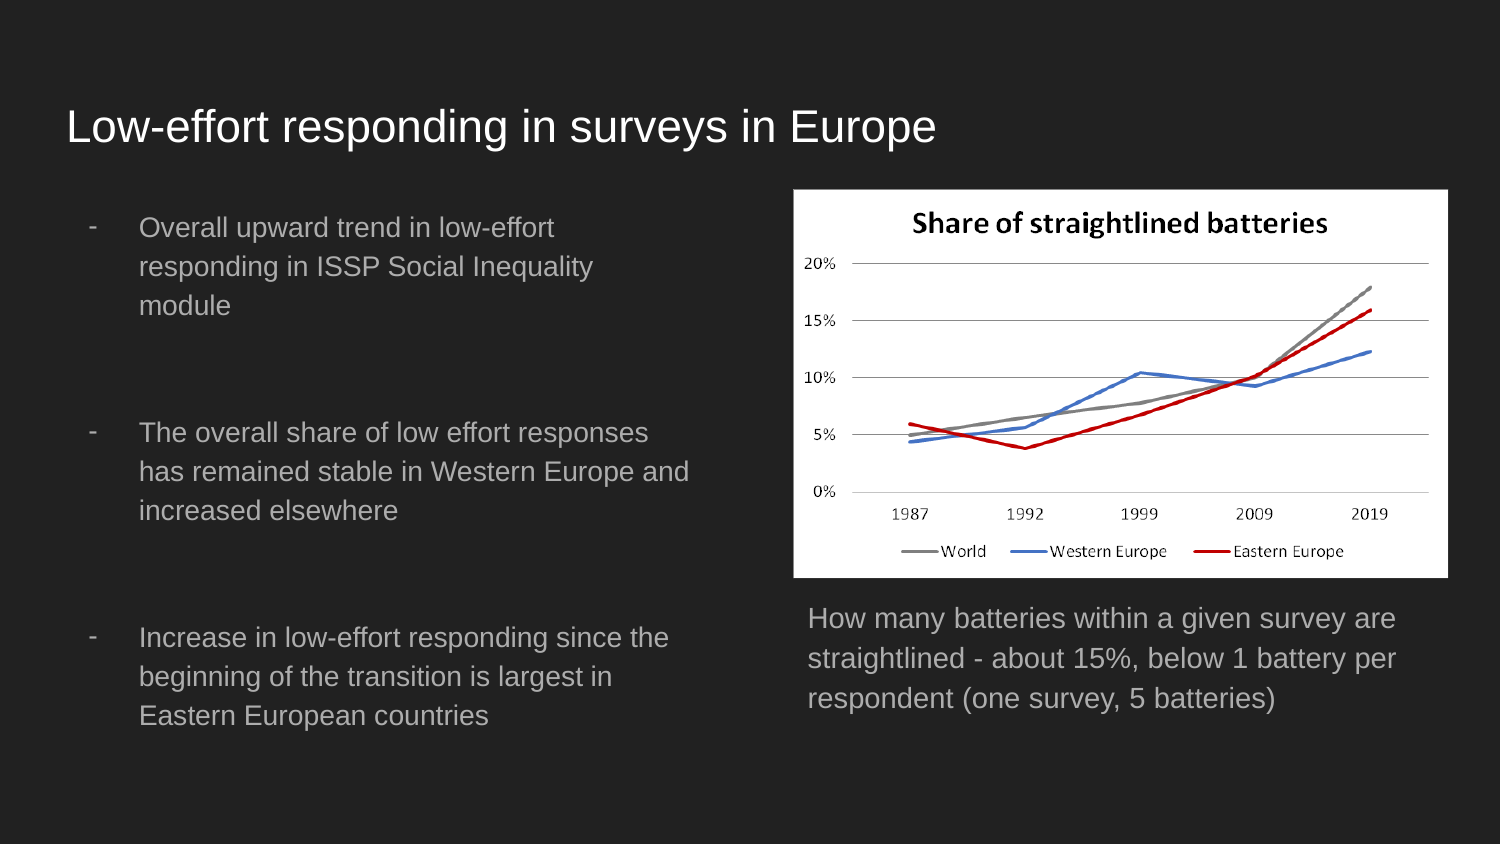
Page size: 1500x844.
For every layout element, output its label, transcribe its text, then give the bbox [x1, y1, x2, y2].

list Overall upward trend in low-effort responding in ISSP Social Inequality module The overall share of low effort responses has remained stable in Western Europe and increased elsewhere Increase in low-effort responding since the beginning of the transition is largest in Eastern European countries [51, 189, 708, 750]
list How many batteries within a given survey are straightlined - about 15%, below 1 battery per respondent (one survey, 5 batteries) [792, 587, 1449, 750]
picture [792, 188, 1450, 579]
title Low-effort responding in surveys in Europe [51, 72, 1449, 167]
